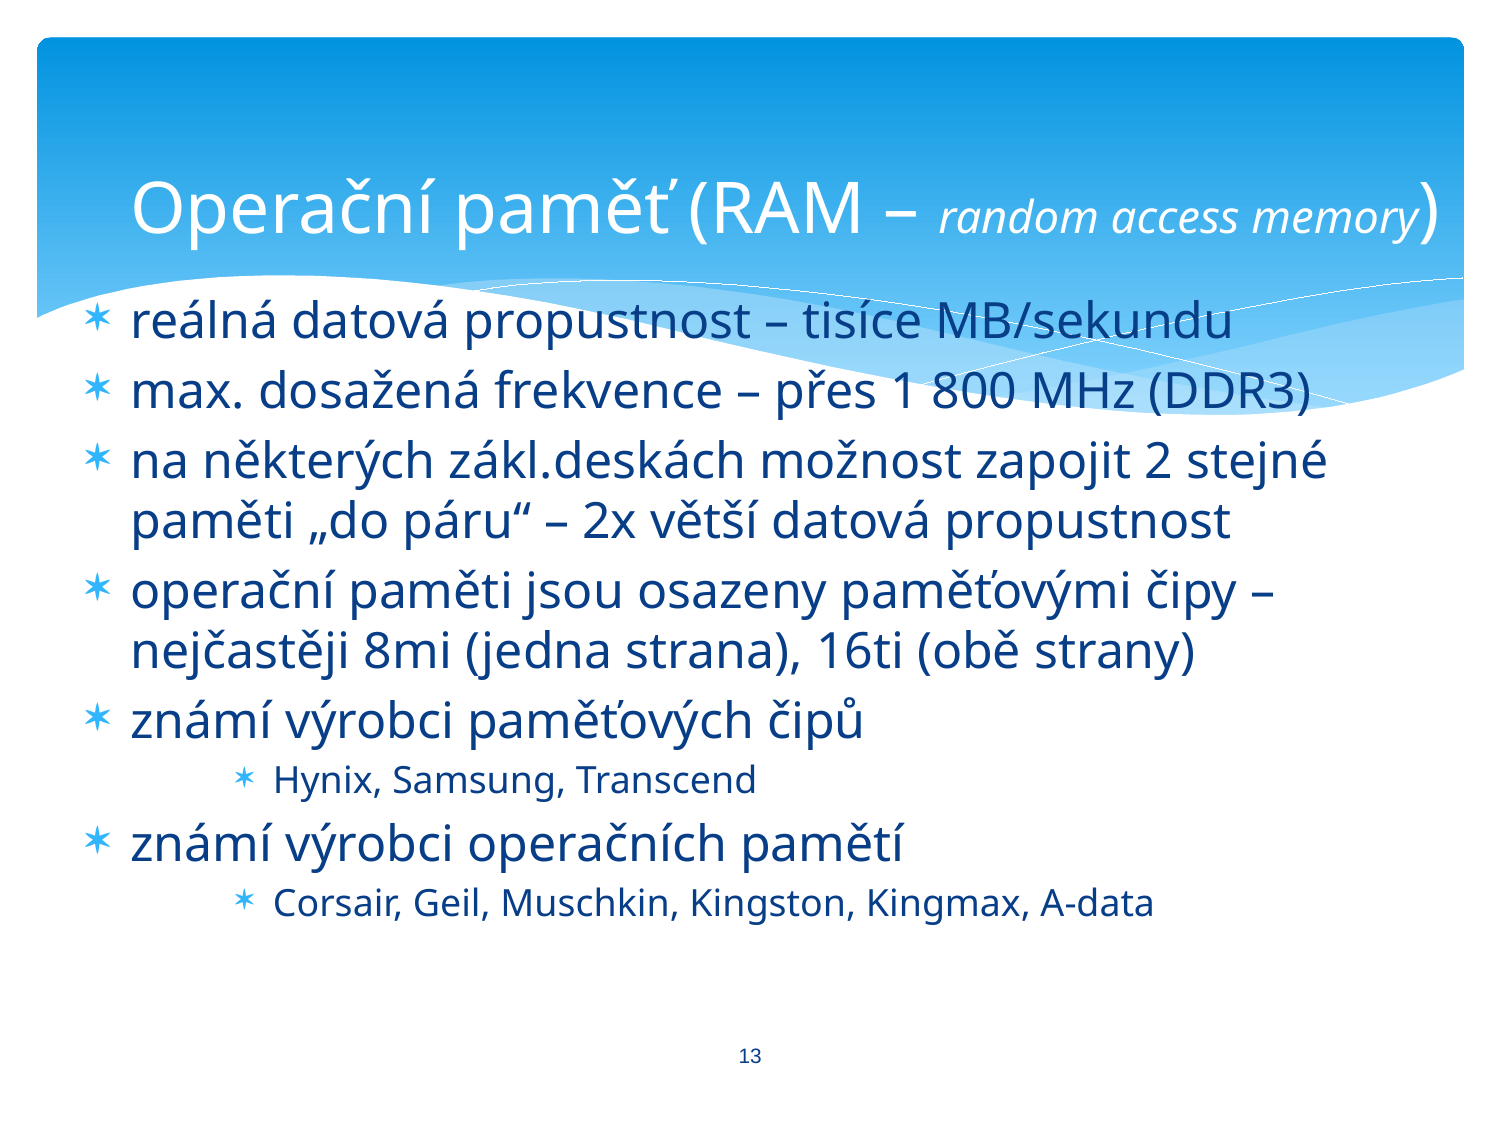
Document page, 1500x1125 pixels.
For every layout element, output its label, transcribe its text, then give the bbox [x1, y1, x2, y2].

title Operační paměť (RAM – random access memory) [70, 117, 1500, 293]
list reálná datová propustnost – tisíce MB/sekundu max. dosažená frekvence – přes 1 800 MHz (DDR3) na některých zákl.deskách možnost zapojit 2 stejné paměti „do páru“ – 2x větší datová propustnost operační paměti jsou osazeny paměťovými čipy – nejčastěji 8mi (jedna strana), 16ti (obě strany) známí výrobci paměťových čipů Hynix, Samsung, Transcend známí výrobci operačních pamětí Corsair, Geil, Muschkin, Kingston, Kingmax, A-data [70, 293, 1500, 1125]
slide_number 13 [654, 1025, 846, 1086]
